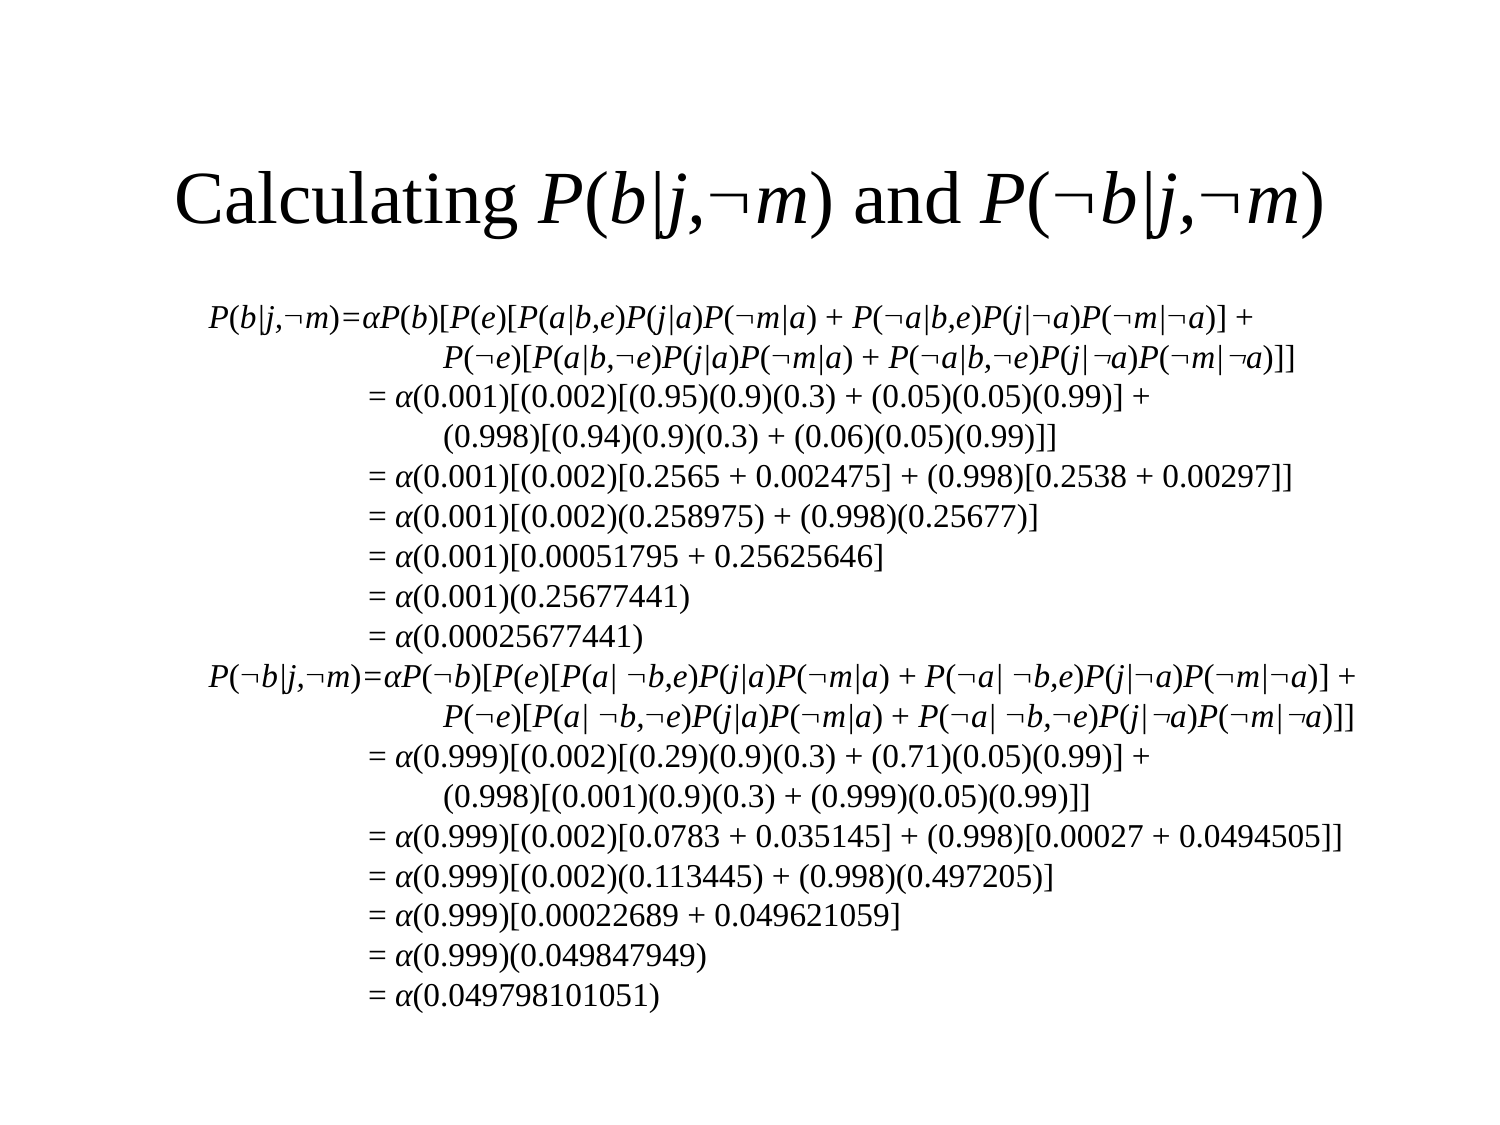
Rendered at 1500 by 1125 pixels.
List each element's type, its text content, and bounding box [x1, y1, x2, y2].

text_box P(b|j,m)=αP(b)[P(e)[P(a|b,e)P(j|a)P(m|a) + P(a|b,e)P(j|a)P(m|a)] + P(e)[P(a|b,e)P(j|a)P(m|a) + P(a|b,e)P(j|a)P(m|a)]] = α(0.001)[(0.002)[(0.95)(0.9)(0.3) + (0.05)(0.05)(0.99)] + (0.998)[(0.94)(0.9)(0.3) + (0.06)(0.05)(0.99)]] = α(0.001)[(0.002)[0.2565 + 0.002475] + (0.998)[0.2538 + 0.00297]] = α(0.001)[(0.002)(0.258975) + (0.998)(0.25677)] = α(0.001)[0.00051795 + 0.25625646] = α(0.001)(0.25677441) = α(0.00025677441) P(b|j,m)=αP(b)[P(e)[P(a| b,e)P(j|a)P(m|a) + P(a| b,e)P(j|a)P(m|a)] + P(e)[P(a| b,e)P(j|a)P(m|a) + P(a| b,e)P(j|a)P(m|a)]] = α(0.999)[(0.002)[(0.29)(0.9)(0.3) + (0.71)(0.05)(0.99)] + (0.998)[(0.001)(0.9)(0.3) + (0.999)(0.05)(0.99)]] = α(0.999)[(0.002)[0.0783 + 0.035145] + (0.998)[0.00027 + 0.0494505]] = α(0.999)[(0.002)(0.113445) + (0.998)(0.497205)] = α(0.999)[0.00022689 + 0.049621059] = α(0.999)(0.049847949) = α(0.049798101051) [193, 287, 1372, 1061]
title Calculating P(b|j,m) and P(b|j,m) [112, 99, 1388, 288]
